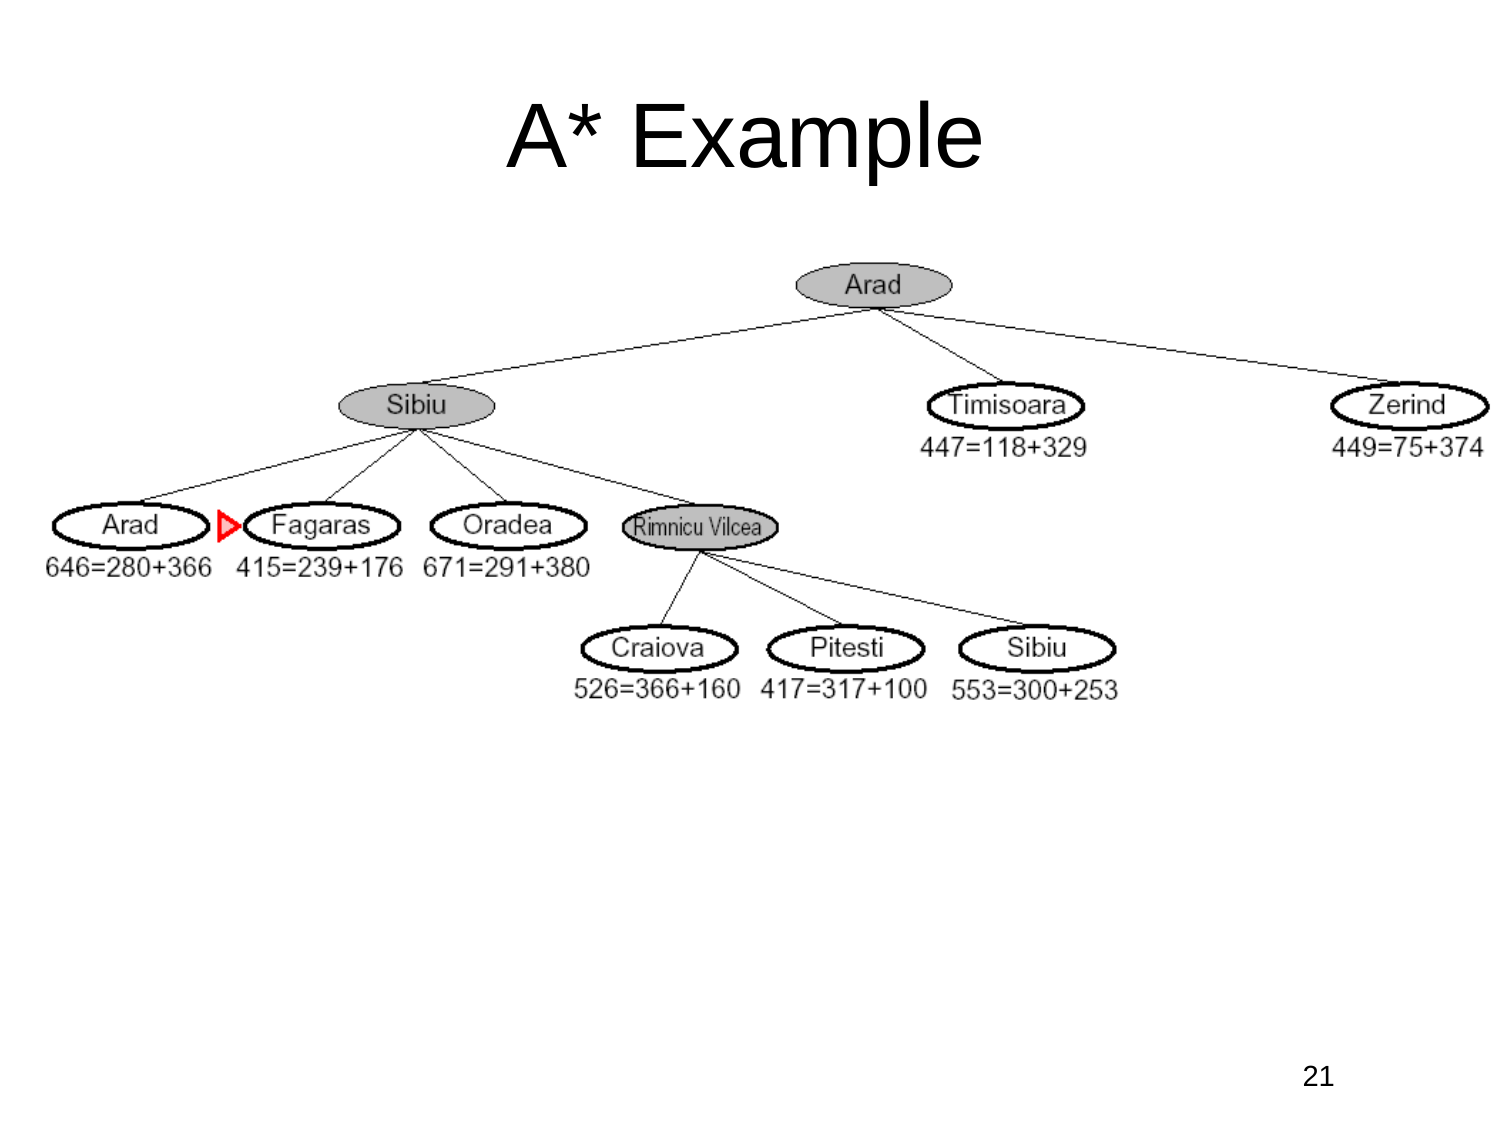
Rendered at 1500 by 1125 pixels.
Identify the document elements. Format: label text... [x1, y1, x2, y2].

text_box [37, 247, 1500, 717]
slide_number 21 [1162, 1050, 1475, 1125]
title A* Example [75, 0, 1425, 245]
